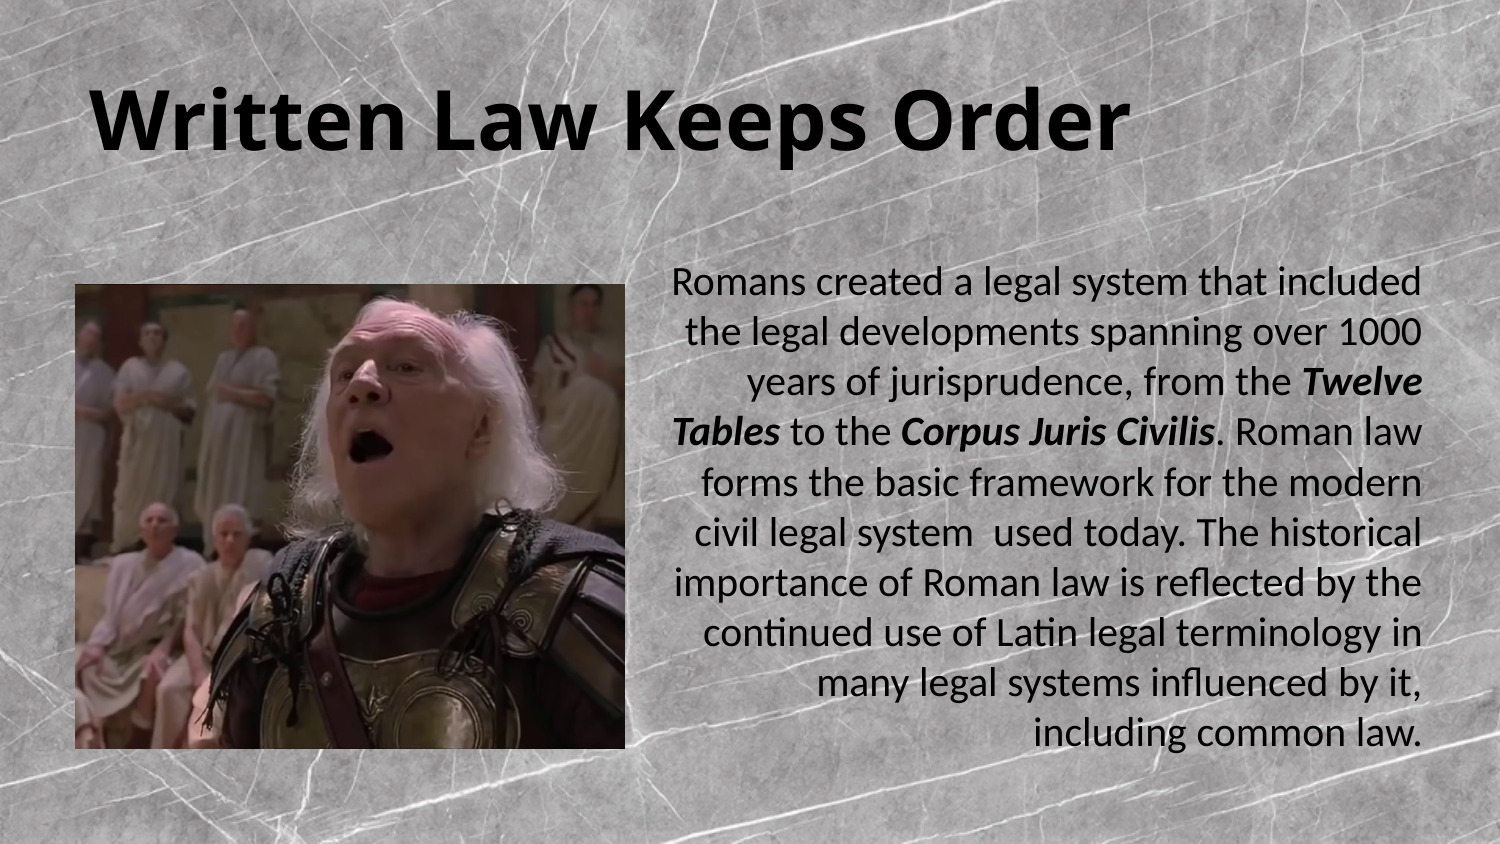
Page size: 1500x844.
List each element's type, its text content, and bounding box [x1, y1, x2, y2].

text_box Written Law Keeps Order [74, 59, 1500, 166]
text_box Romans created a legal system that included the legal developments spanning over 1000 years of jurisprudence, from the Twelve Tables to the Corpus Juris Civilis. Roman law forms the basic framework for the modern civil legal system used today. The historical importance of Roman law is reflected by the continued use of Latin legal terminology in many legal systems influenced by it, including common law. [650, 246, 1438, 762]
picture [0, 0, 1500, 844]
